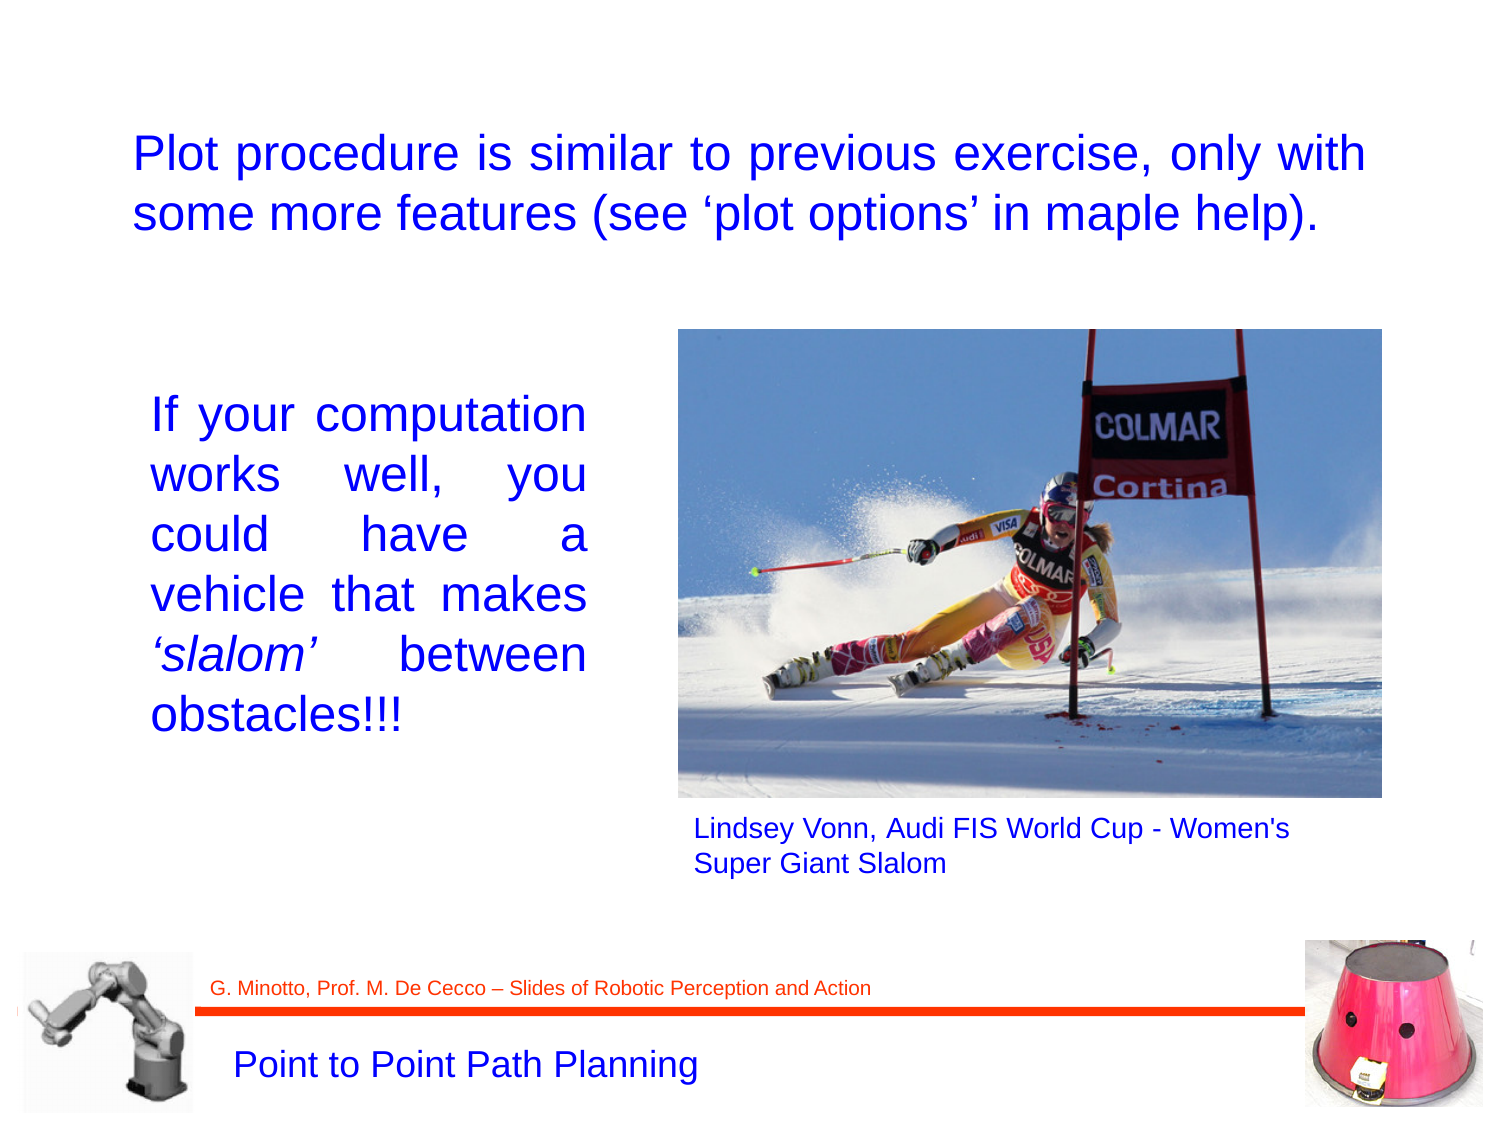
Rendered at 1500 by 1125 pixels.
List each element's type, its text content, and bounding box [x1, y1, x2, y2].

text_box If your computation works well, you could have a vehicle that makes ‘slalom’ between obstacles!!! [135, 374, 603, 749]
picture [17, 952, 195, 1113]
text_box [678, 328, 1383, 889]
picture [1305, 940, 1483, 1107]
text_box Plot procedure is similar to previous exercise, only with some more features (see ‘plot options’ in maple help). [117, 113, 1383, 249]
